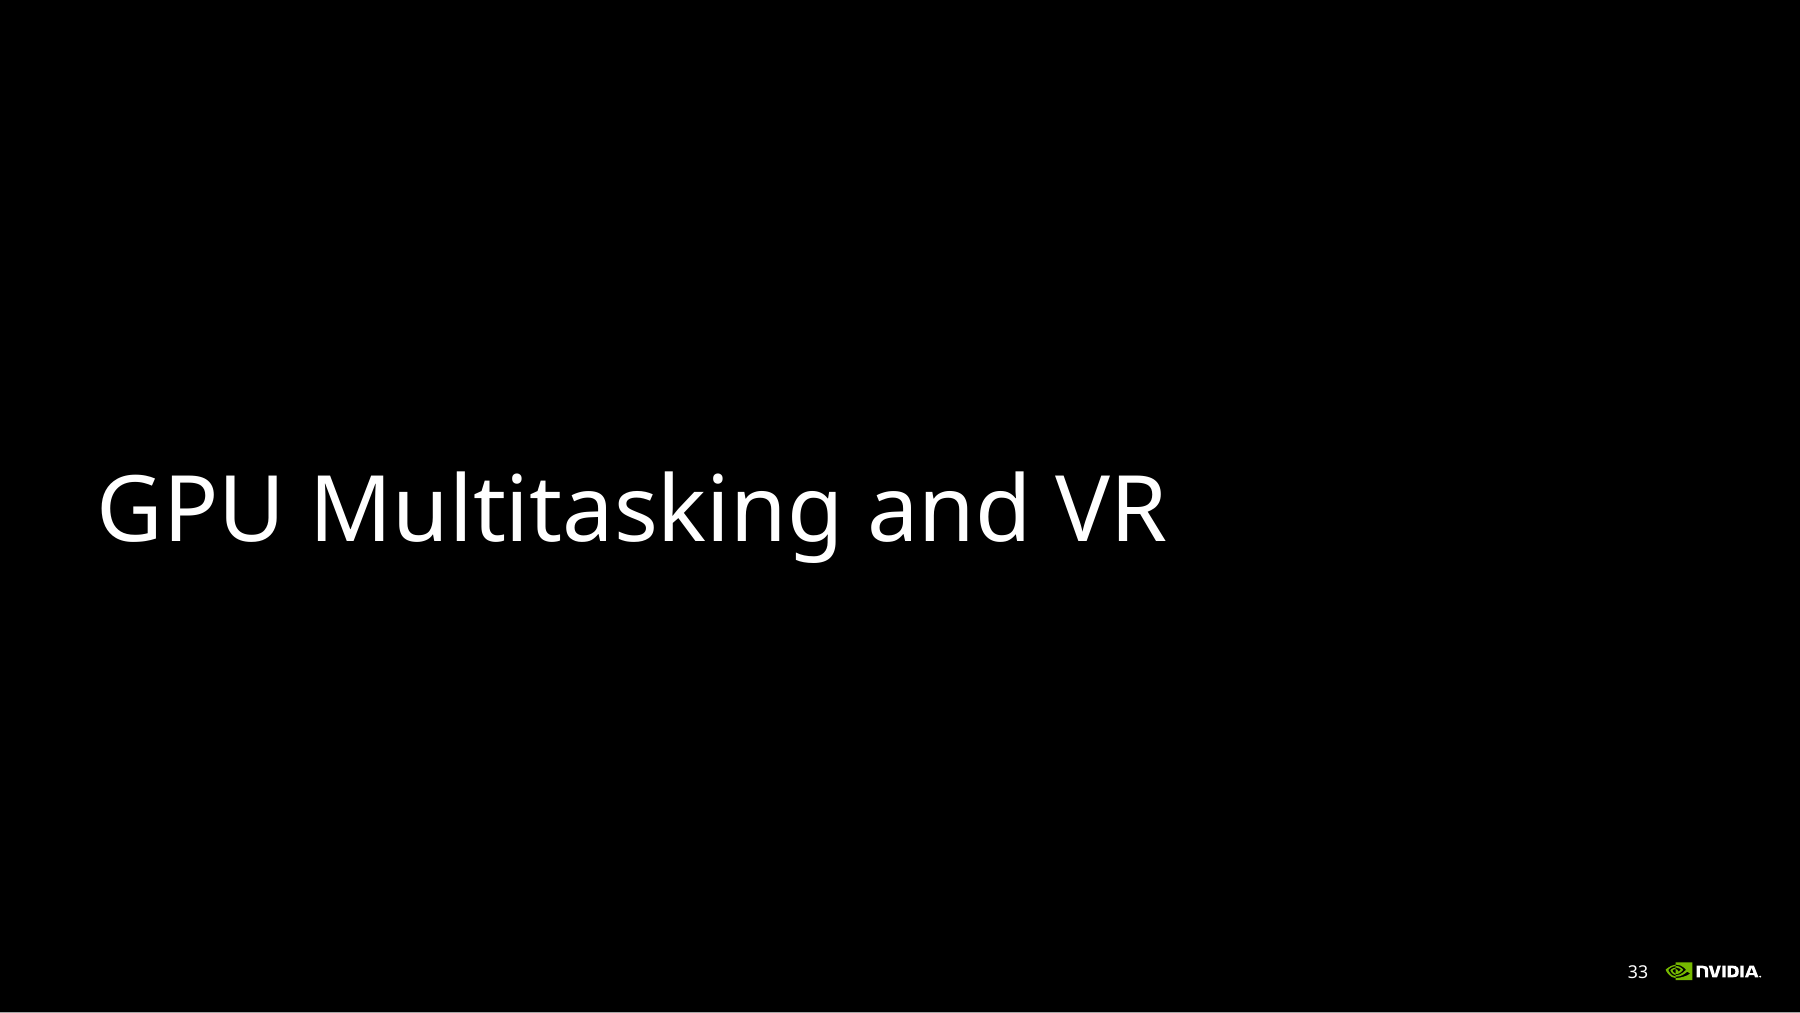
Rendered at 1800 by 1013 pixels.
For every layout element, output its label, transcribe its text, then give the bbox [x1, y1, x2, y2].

title GPU Multitasking and VR [81, 452, 1719, 569]
